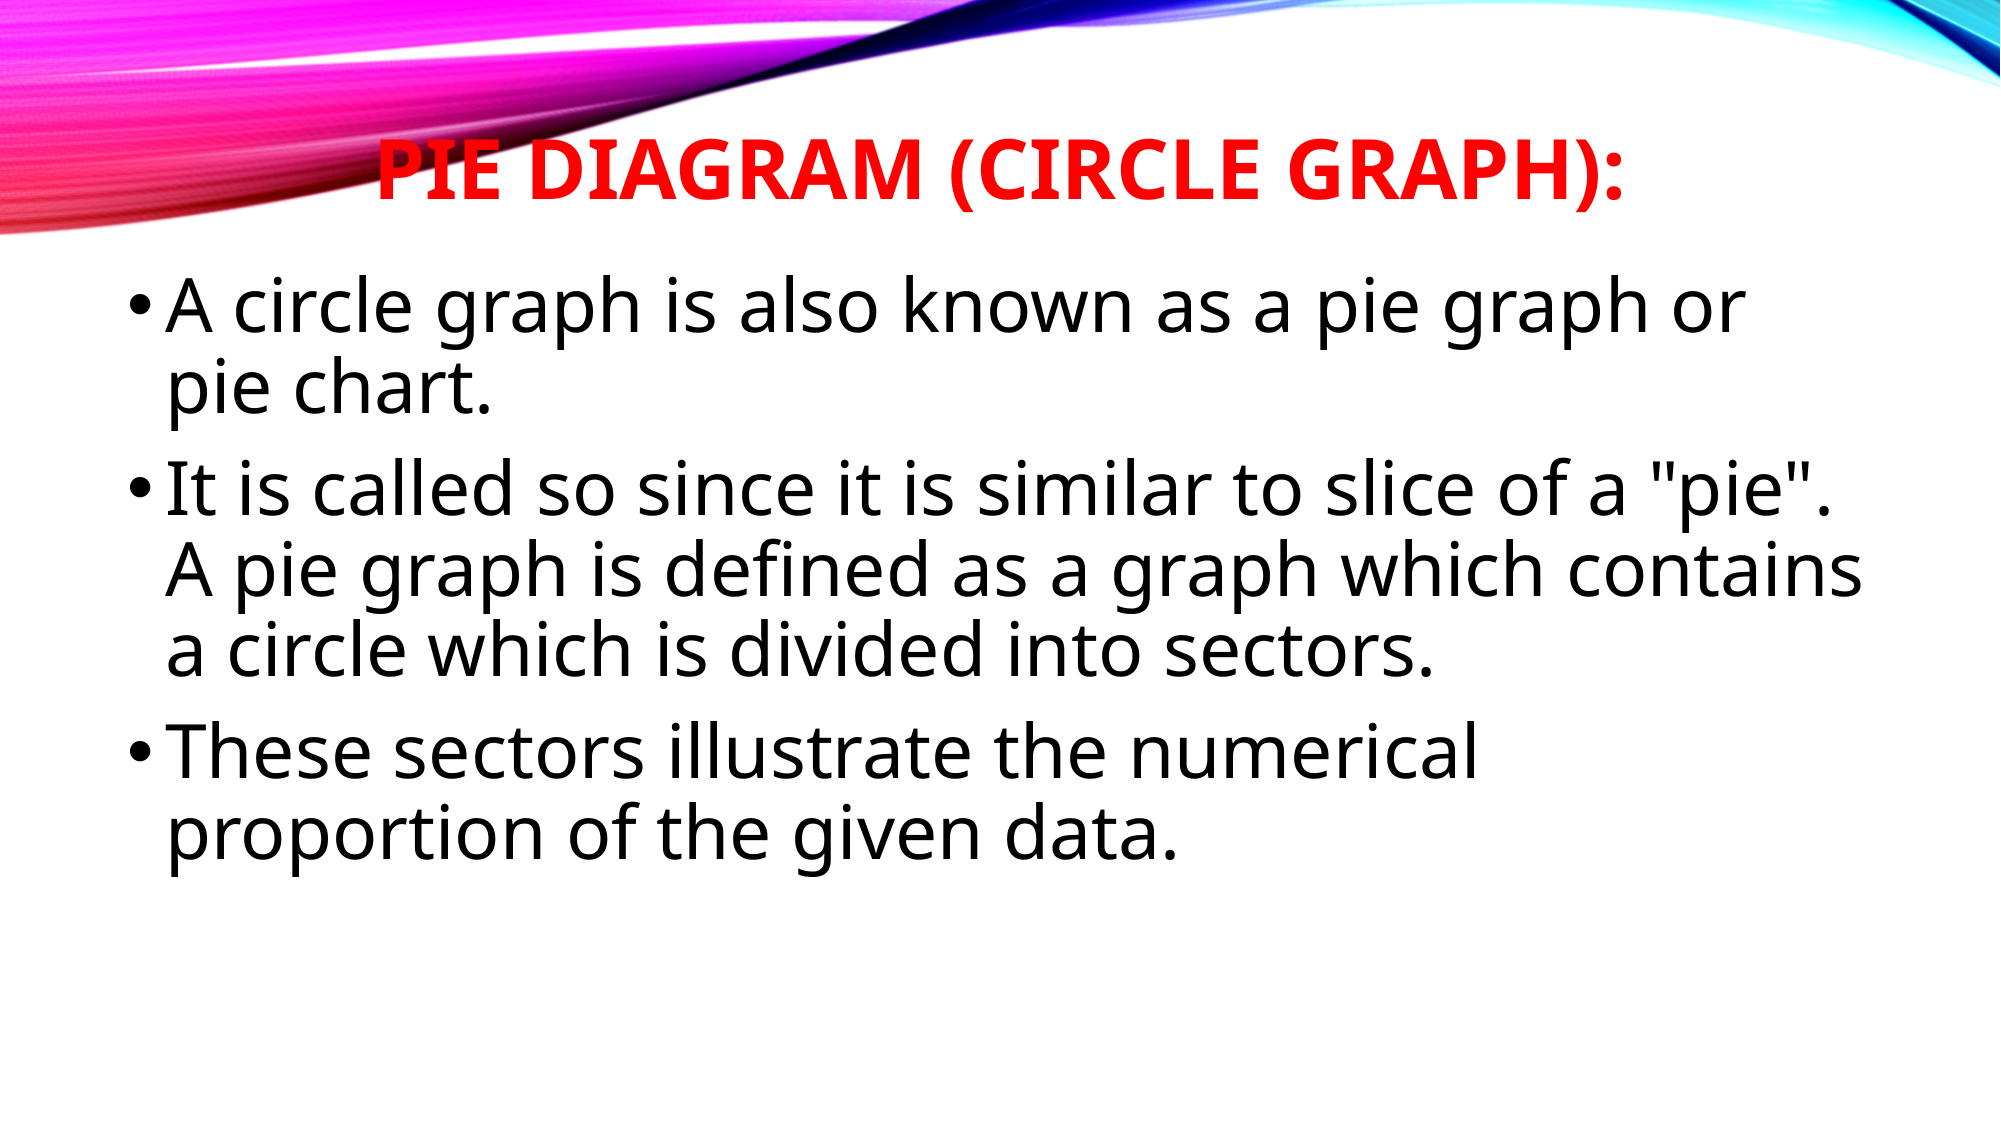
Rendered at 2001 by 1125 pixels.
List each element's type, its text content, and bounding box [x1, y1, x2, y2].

picture [1890, 0, 2000, 75]
picture [0, 0, 2000, 237]
list A circle graph is also known as a pie graph or pie chart. It is called so since it is similar to slice of a "pie". A pie graph is defined as a graph which contains a circle which is divided into sectors. These sectors illustrate the numerical proportion of the given data. [112, 260, 1888, 921]
picture [1910, 0, 2000, 45]
title Pie diagram (Circle Graph): [112, 66, 1888, 260]
